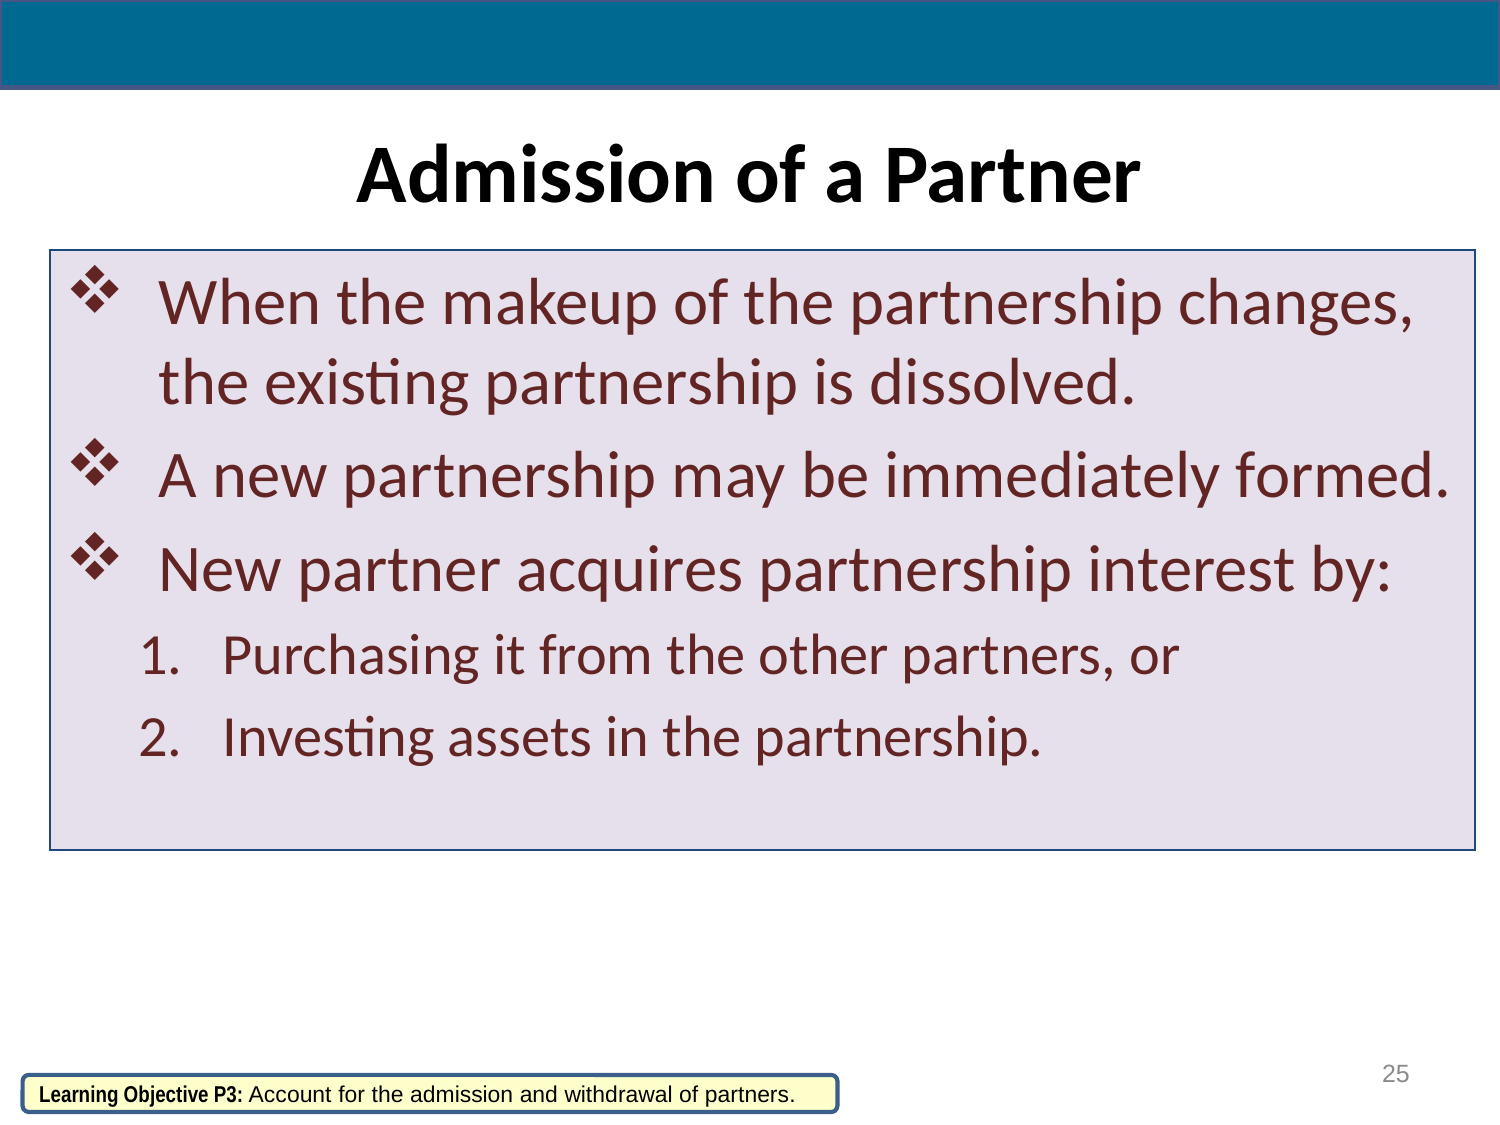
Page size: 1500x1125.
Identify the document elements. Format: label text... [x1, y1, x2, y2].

title Admission of a Partner [74, 99, 1426, 238]
list When the makeup of the partnership changes, the existing partnership is dissolved. A new partnership may be immediately formed. New partner acquires partnership interest by: Purchasing it from the other partners, or Investing assets in the partnership. [49, 249, 1476, 851]
slide_number 25 [1074, 1042, 1425, 1103]
text_box [0, 0, 1500, 88]
text_box Learning Objective P3: Account for the admission and withdrawal of partners. [22, 1074, 838, 1113]
